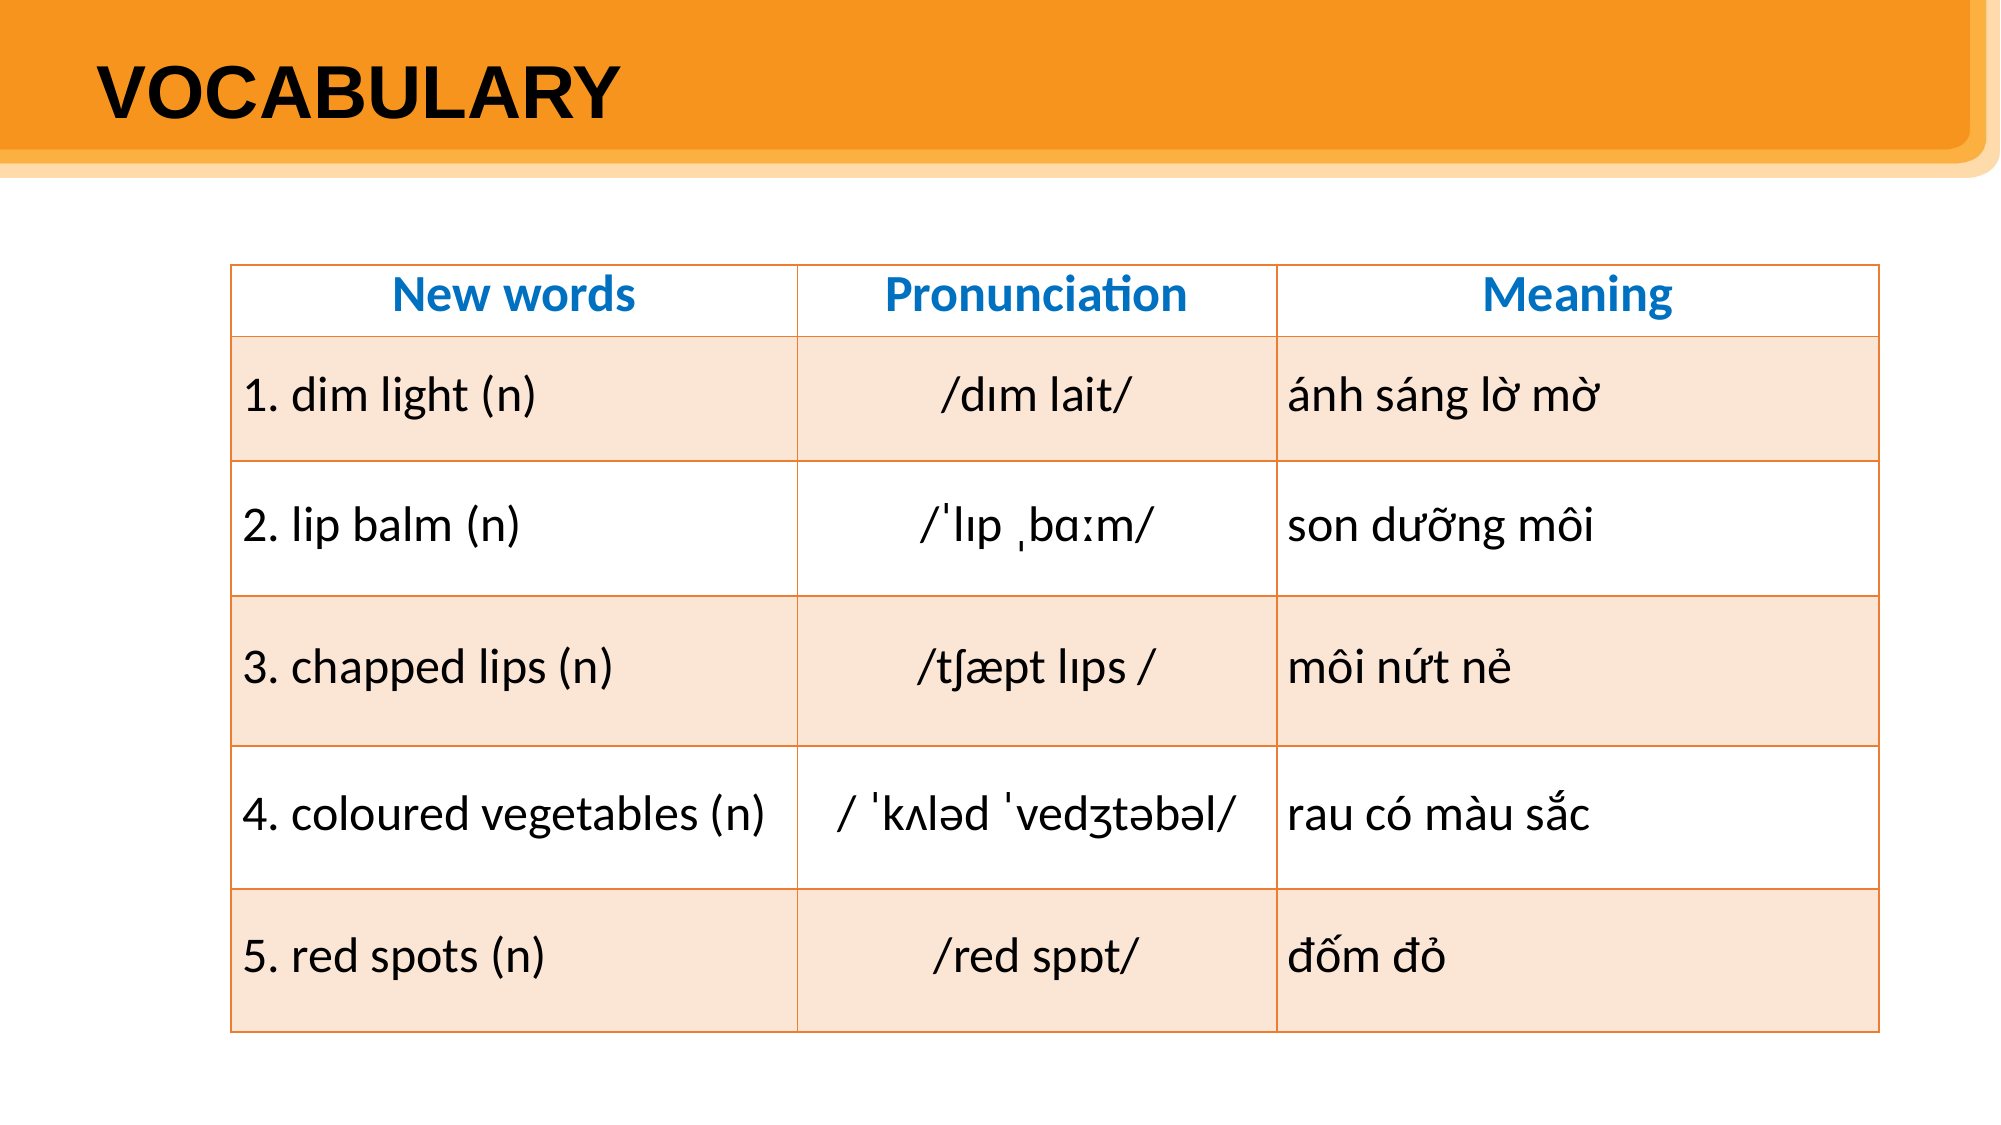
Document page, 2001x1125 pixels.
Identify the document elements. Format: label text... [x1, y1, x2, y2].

table_cell môi nứt nẻ [1278, 597, 1878, 745]
table_cell 4. coloured vegetables (n) [232, 747, 797, 888]
table_cell ánh sáng lờ mờ [1278, 337, 1878, 460]
table_cell /red spɒt/ [798, 890, 1276, 1031]
table_cell son dưỡng môi [1278, 462, 1878, 595]
table_cell đốm đỏ [1278, 890, 1878, 1031]
table_header New words [232, 266, 797, 336]
table_cell /dɪm lait/ [798, 337, 1276, 460]
table_cell 5. red spots (n) [232, 890, 797, 1031]
table_header Meaning [1278, 266, 1878, 336]
table_cell /tʃæpt lɪps / [798, 597, 1276, 745]
table_cell 1. dim light (n) [232, 337, 797, 460]
table_cell rau có màu sắc [1278, 747, 1878, 888]
table_cell 3. chapped lips (n) [232, 597, 797, 745]
table_cell 2. lip balm (n) [232, 462, 797, 595]
table_cell /ˈlɪp ˌbɑːm/ [798, 462, 1276, 595]
table_header Pronunciation [798, 266, 1276, 336]
picture [0, 0, 2000, 178]
table_cell / ˈkʌləd ˈvedʒtəbəl/ [798, 747, 1276, 888]
